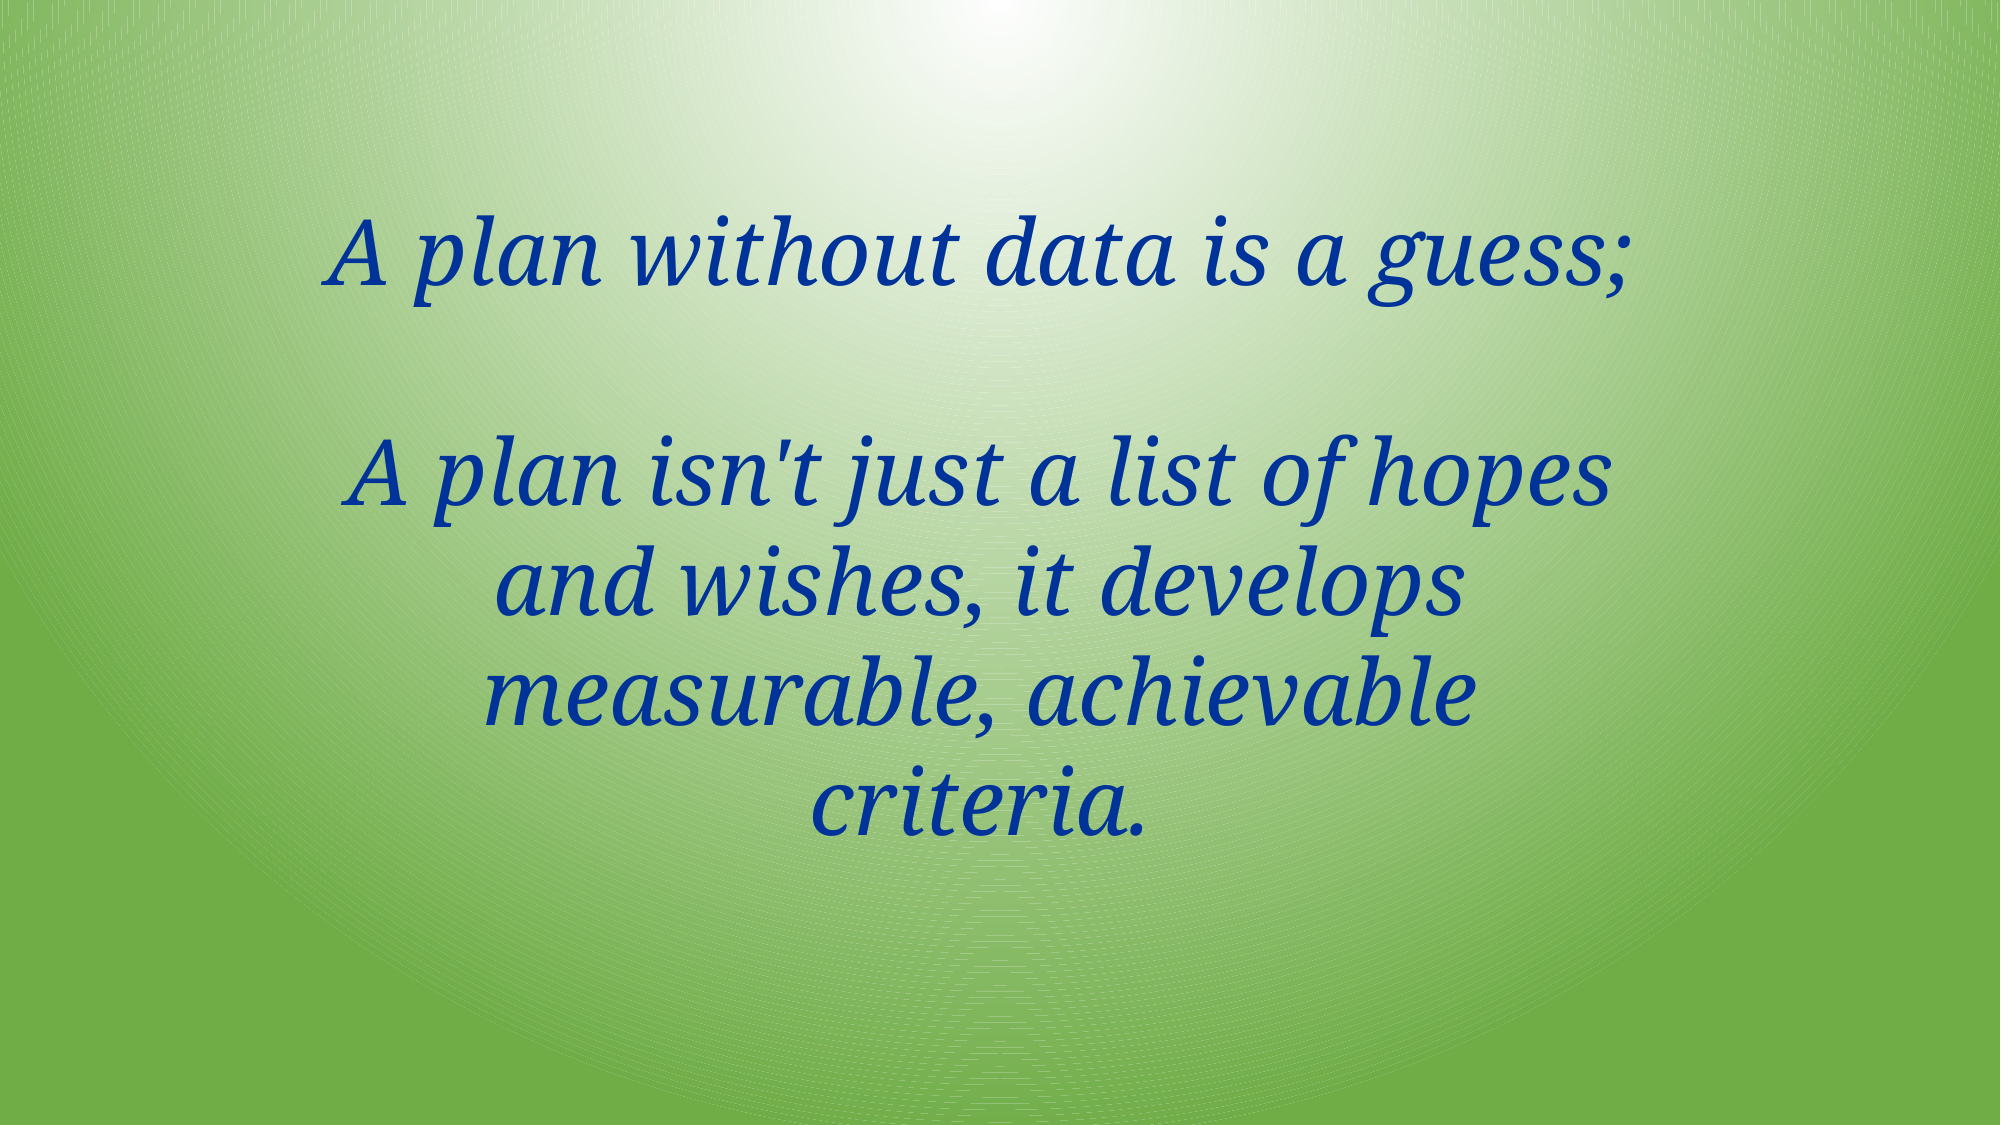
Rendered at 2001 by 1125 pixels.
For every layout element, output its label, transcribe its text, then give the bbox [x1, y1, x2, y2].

text_box A plan without data is a guess; A plan isn't just a list of hopes and wishes, it develops measurable, achievable criteria. [302, 186, 1659, 862]
